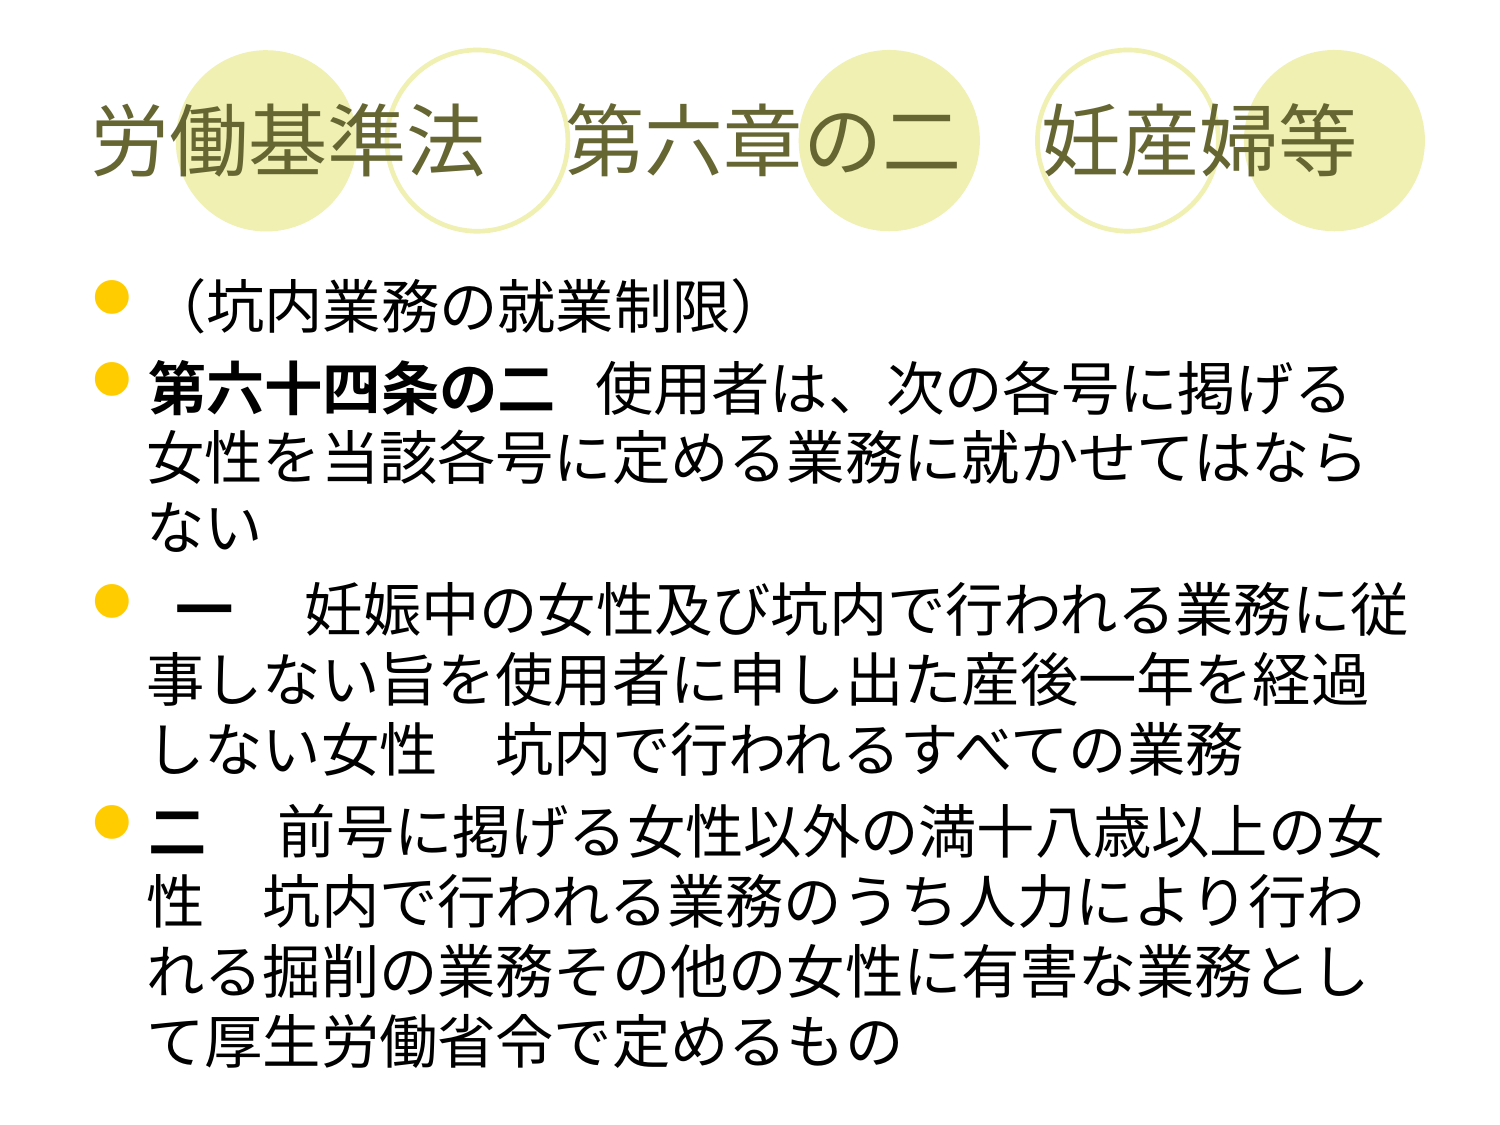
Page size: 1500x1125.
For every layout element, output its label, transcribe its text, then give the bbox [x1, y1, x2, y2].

title 労働基準法 第六章の二 妊産婦等 [74, 44, 1426, 233]
list （坑内業務の就業制限） 第六十四条の二 使用者は、次の各号に掲げる女性を当該各号に定める業務に就かせてはならない 一 妊娠中の女性及び坑内で行われる業務に従事しない旨を使用者に申し出た産後一年を経過しない女性 坑内で行われるすべての業務 二 前号に掲げる女性以外の満十八歳以上の女性 坑内で行われる業務のうち人力により行われる掘削の業務その他の女性に有害な業務として厚生労働省令で定めるもの [74, 262, 1426, 1006]
